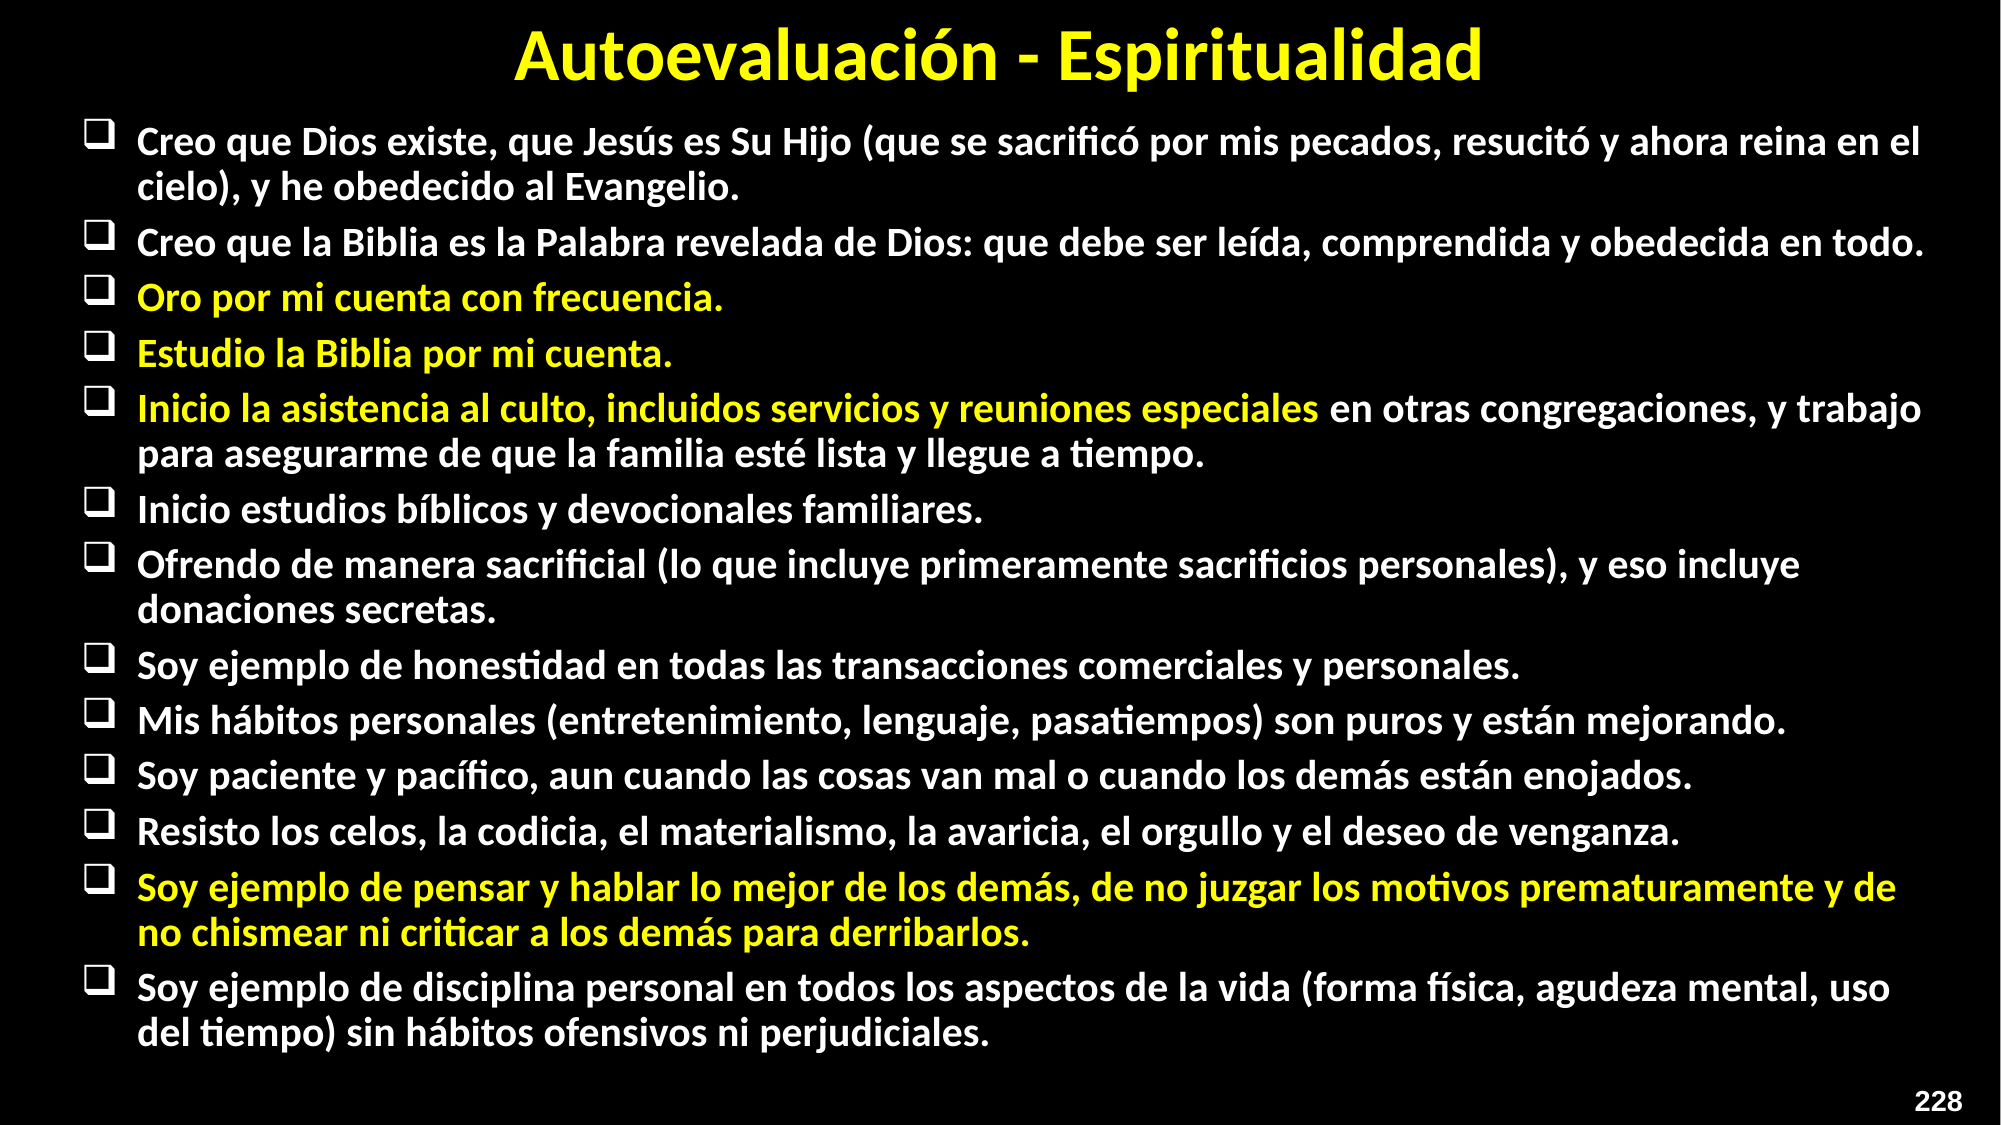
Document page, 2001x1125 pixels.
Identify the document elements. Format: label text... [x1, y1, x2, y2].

text_box Autoevaluación - Espiritualidad [149, 0, 1850, 100]
text_box 228 [1899, 1074, 2000, 1125]
text_box Creo que Dios existe, que Jesús es Su Hijo (que se sacrificó por mis pecados, resucitó y ahora reina en el cielo), y he obedecido al Evangelio. Creo que la Biblia es la Palabra revelada de Dios: que debe ser leída, comprendida y obedecida en todo. Oro por mi cuenta con frecuencia. Estudio la Biblia por mi cuenta. Inicio la asistencia al culto, incluidos servicios y reuniones especiales en otras congregaciones, y trabajo para asegurarme de que la familia esté lista y llegue a tiempo. Inicio estudios bíblicos y devocionales familiares. Ofrendo de manera sacrificial (lo que incluye primeramente sacrificios personales), y eso incluye donaciones secretas. Soy ejemplo de honestidad en todas las transacciones comerciales y personales. Mis hábitos personales (entretenimiento, lenguaje, pasatiempos) son puros y están mejorando. Soy paciente y pacífico, aun cuando las cosas van mal o cuando los demás están enojados. Resisto los celos, la codicia, el materialismo, la avaricia, el orgullo y el deseo de venganza. Soy ejemplo de pensar y hablar lo mejor de los demás, de no juzgar los motivos prematuramente y de no chismear ni criticar a los demás para derribarlos. Soy ejemplo de disciplina personal en todos los aspectos de la vida (forma física, agudeza mental, uso del tiempo) sin hábitos ofensivos ni perjudiciales. [66, 112, 1950, 1075]
